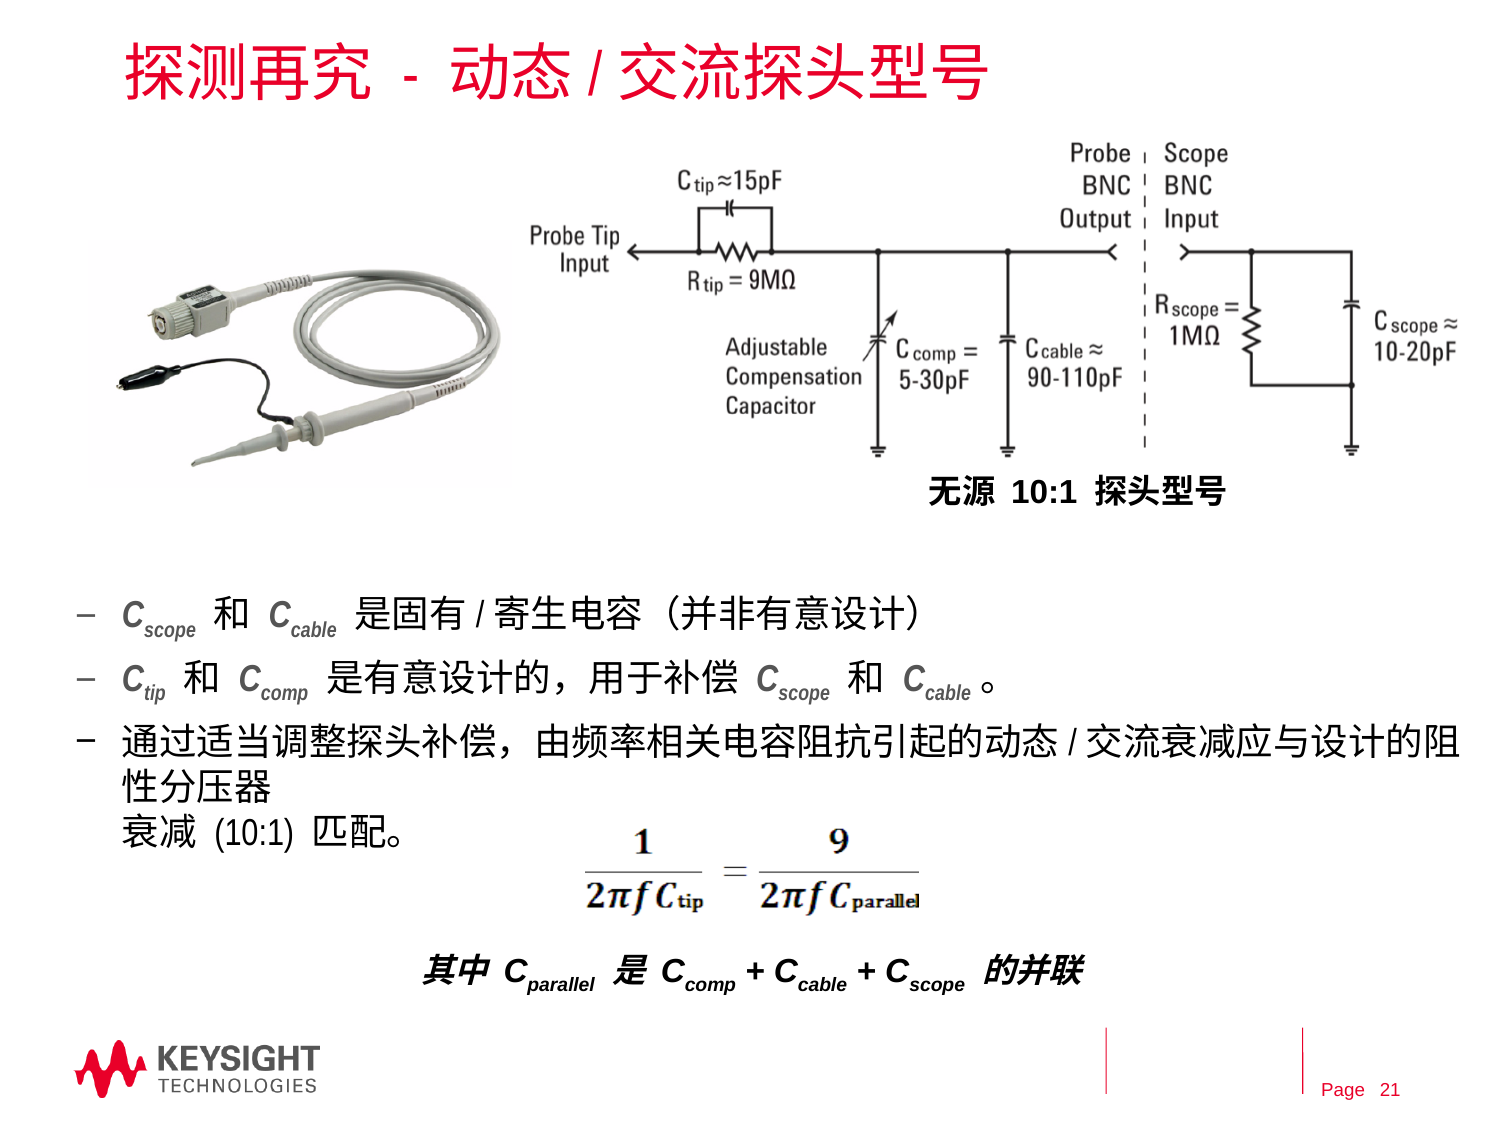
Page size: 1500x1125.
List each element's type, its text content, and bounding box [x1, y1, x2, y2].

slide_number 21 [1379, 1065, 1425, 1100]
picture [88, 116, 1476, 488]
title 探测再究 - 动态/交流探头型号 [123, 24, 1304, 110]
picture [585, 824, 919, 924]
text_box 其中 Cparallel 是 Ccomp + Ccable + Cscope 的并联 [406, 941, 1097, 1003]
picture [73, 1040, 320, 1098]
text_box 无源 10:1 探头型号 [914, 496, 1243, 518]
list Cscope 和 Ccable 是固有/寄生电容（并非有意设计） Ctip 和 Ccomp 是有意设计的，用于补偿 Cscope 和 Ccable。 通过适当调整探头补偿，由频率相关电容阻抗引起的动态/交流衰减应与设计的阻性分压器 衰减 (10:1) 匹配。 [75, 590, 1475, 968]
